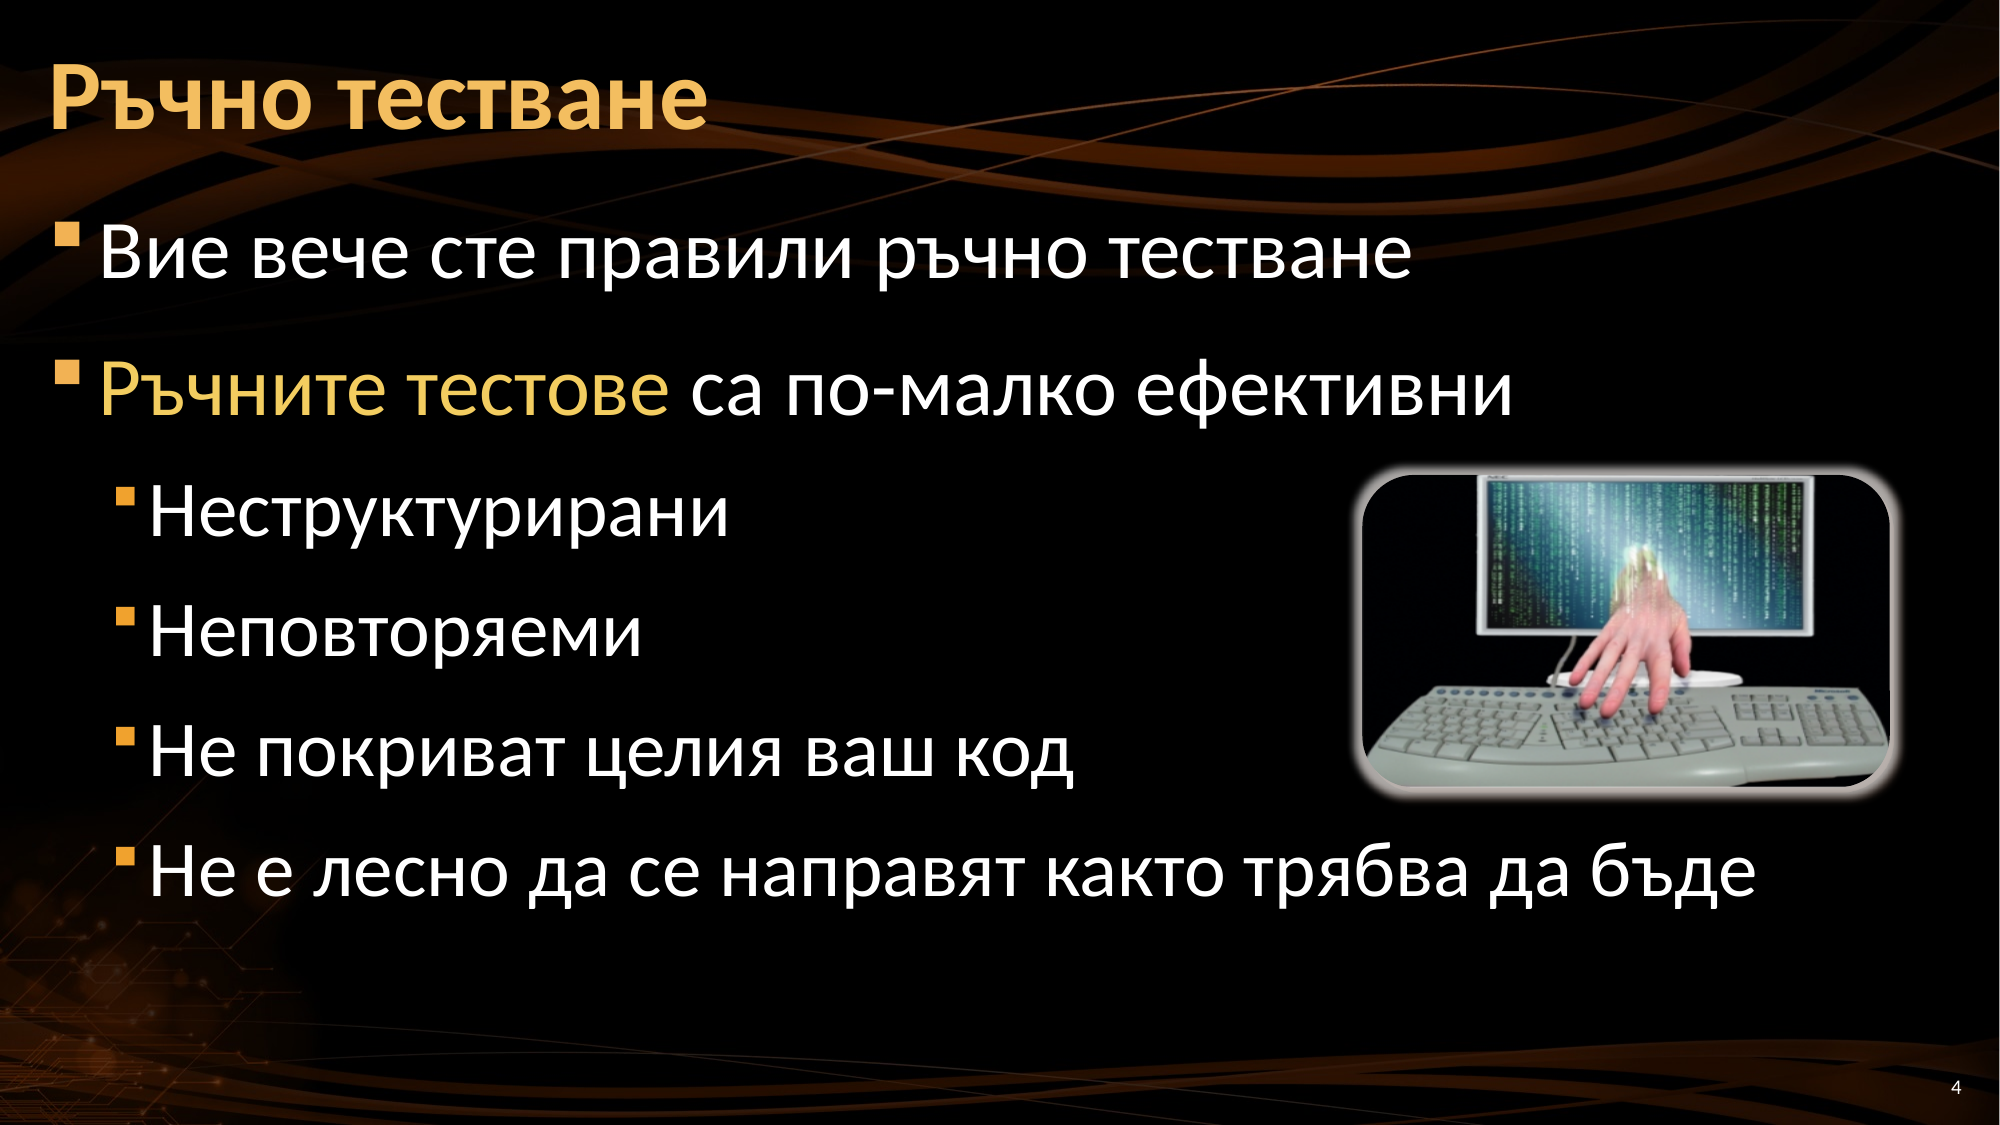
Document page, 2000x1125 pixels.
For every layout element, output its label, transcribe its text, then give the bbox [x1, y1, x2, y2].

list Вие вече сте правили ръчно тестване Ръчните тестове са по-малко ефективни Неструктурирани Неповторяеми Не покриват целия ваш код Не е лесно да се направят както трябва да бъде [31, 189, 1968, 1103]
slide_number 4 [1897, 1070, 1968, 1103]
picture [0, 0, 2000, 1125]
title Ръчно тестване [30, 6, 1968, 189]
